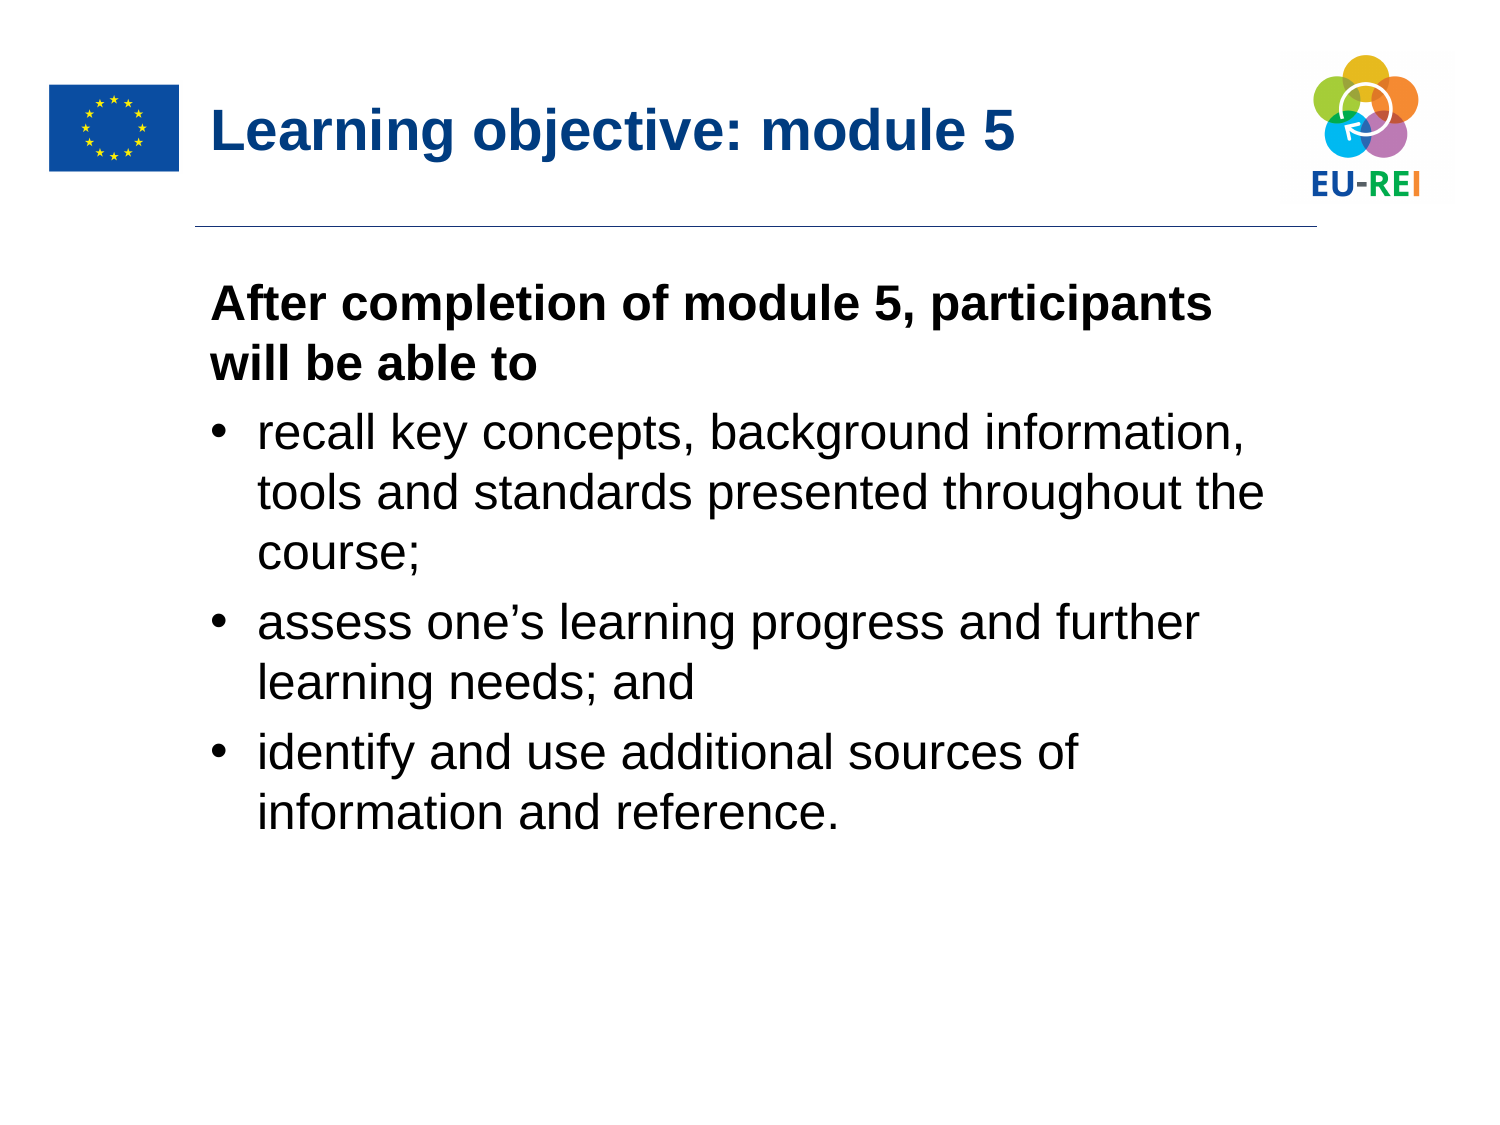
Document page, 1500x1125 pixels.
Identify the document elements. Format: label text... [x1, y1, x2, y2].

list Learning objective: module 5 [195, 44, 1317, 211]
list After completion of module 5, participants will be able to recall key concepts, background information, tools and standards presented throughout the course; assess one’s learning progress and further learning needs; and identify and use additional sources of information and reference. [195, 262, 1317, 988]
picture [1317, 51, 1455, 204]
picture [46, 80, 183, 174]
